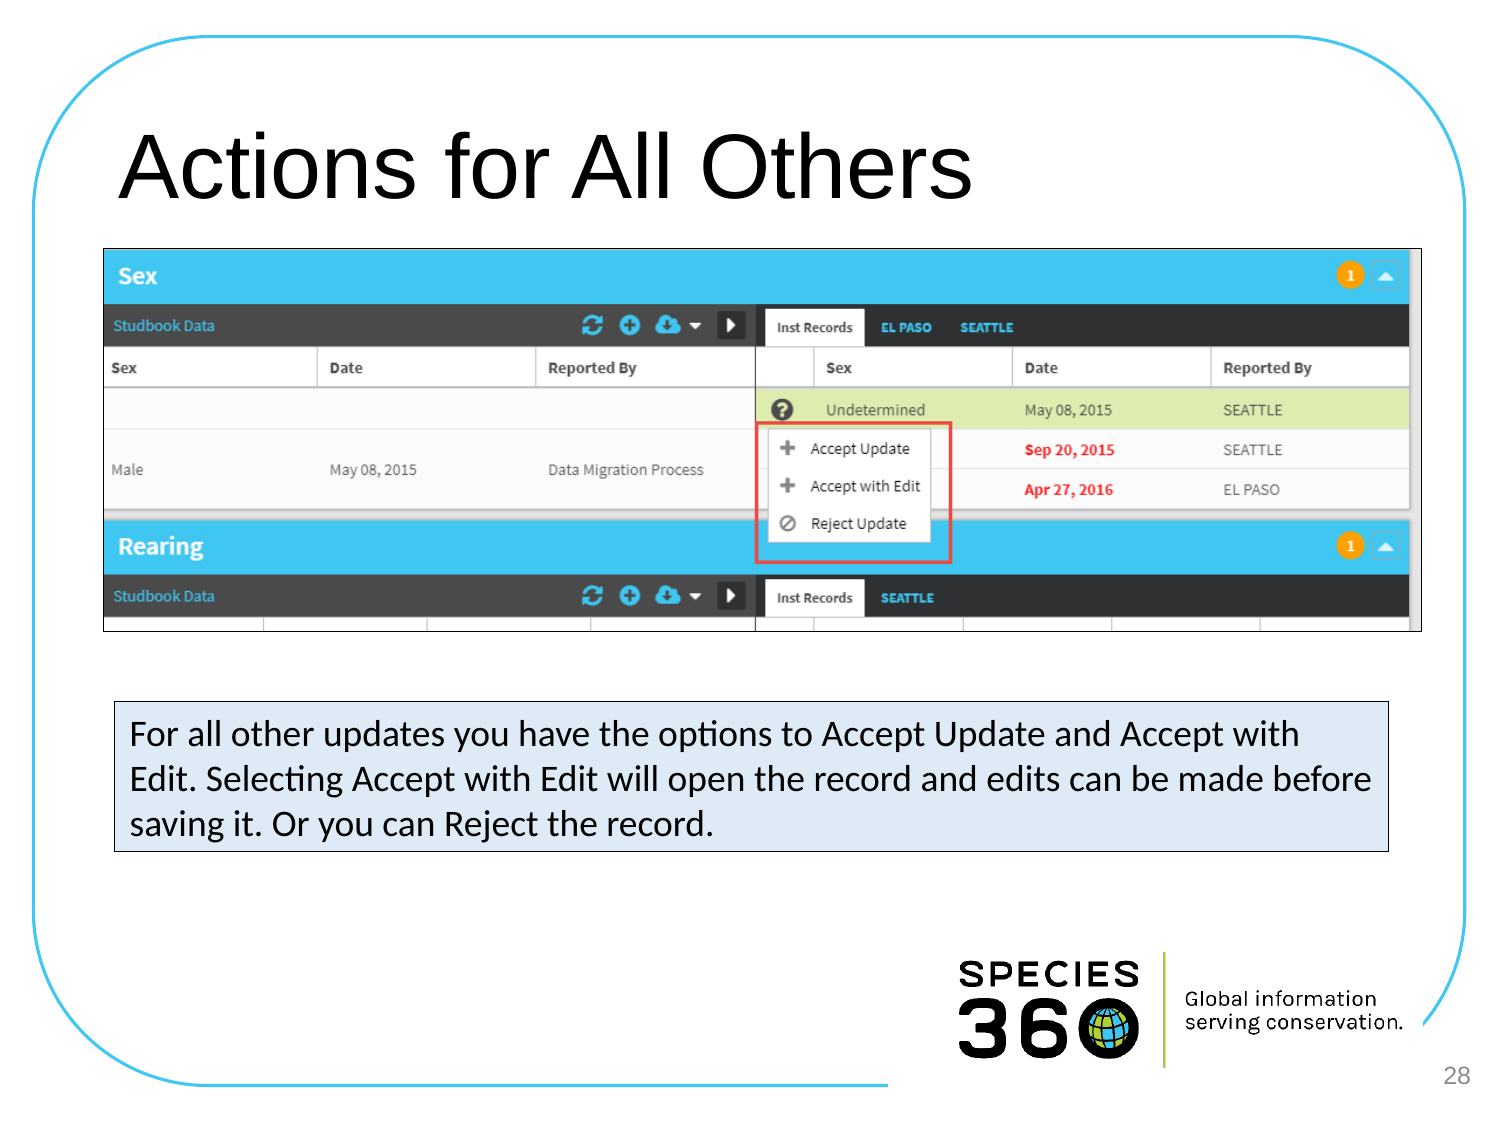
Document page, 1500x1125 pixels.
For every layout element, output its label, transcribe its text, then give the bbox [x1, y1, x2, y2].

picture [954, 944, 1407, 1075]
title Actions for All Others [103, 59, 1397, 248]
text_box For all other updates you have the options to Accept Update and Accept with Edit. Selecting Accept with Edit will open the record and edits can be made before saving it. Or you can Reject the record. [114, 701, 1389, 852]
picture [103, 248, 1422, 632]
slide_number 28 [1148, 1044, 1487, 1105]
